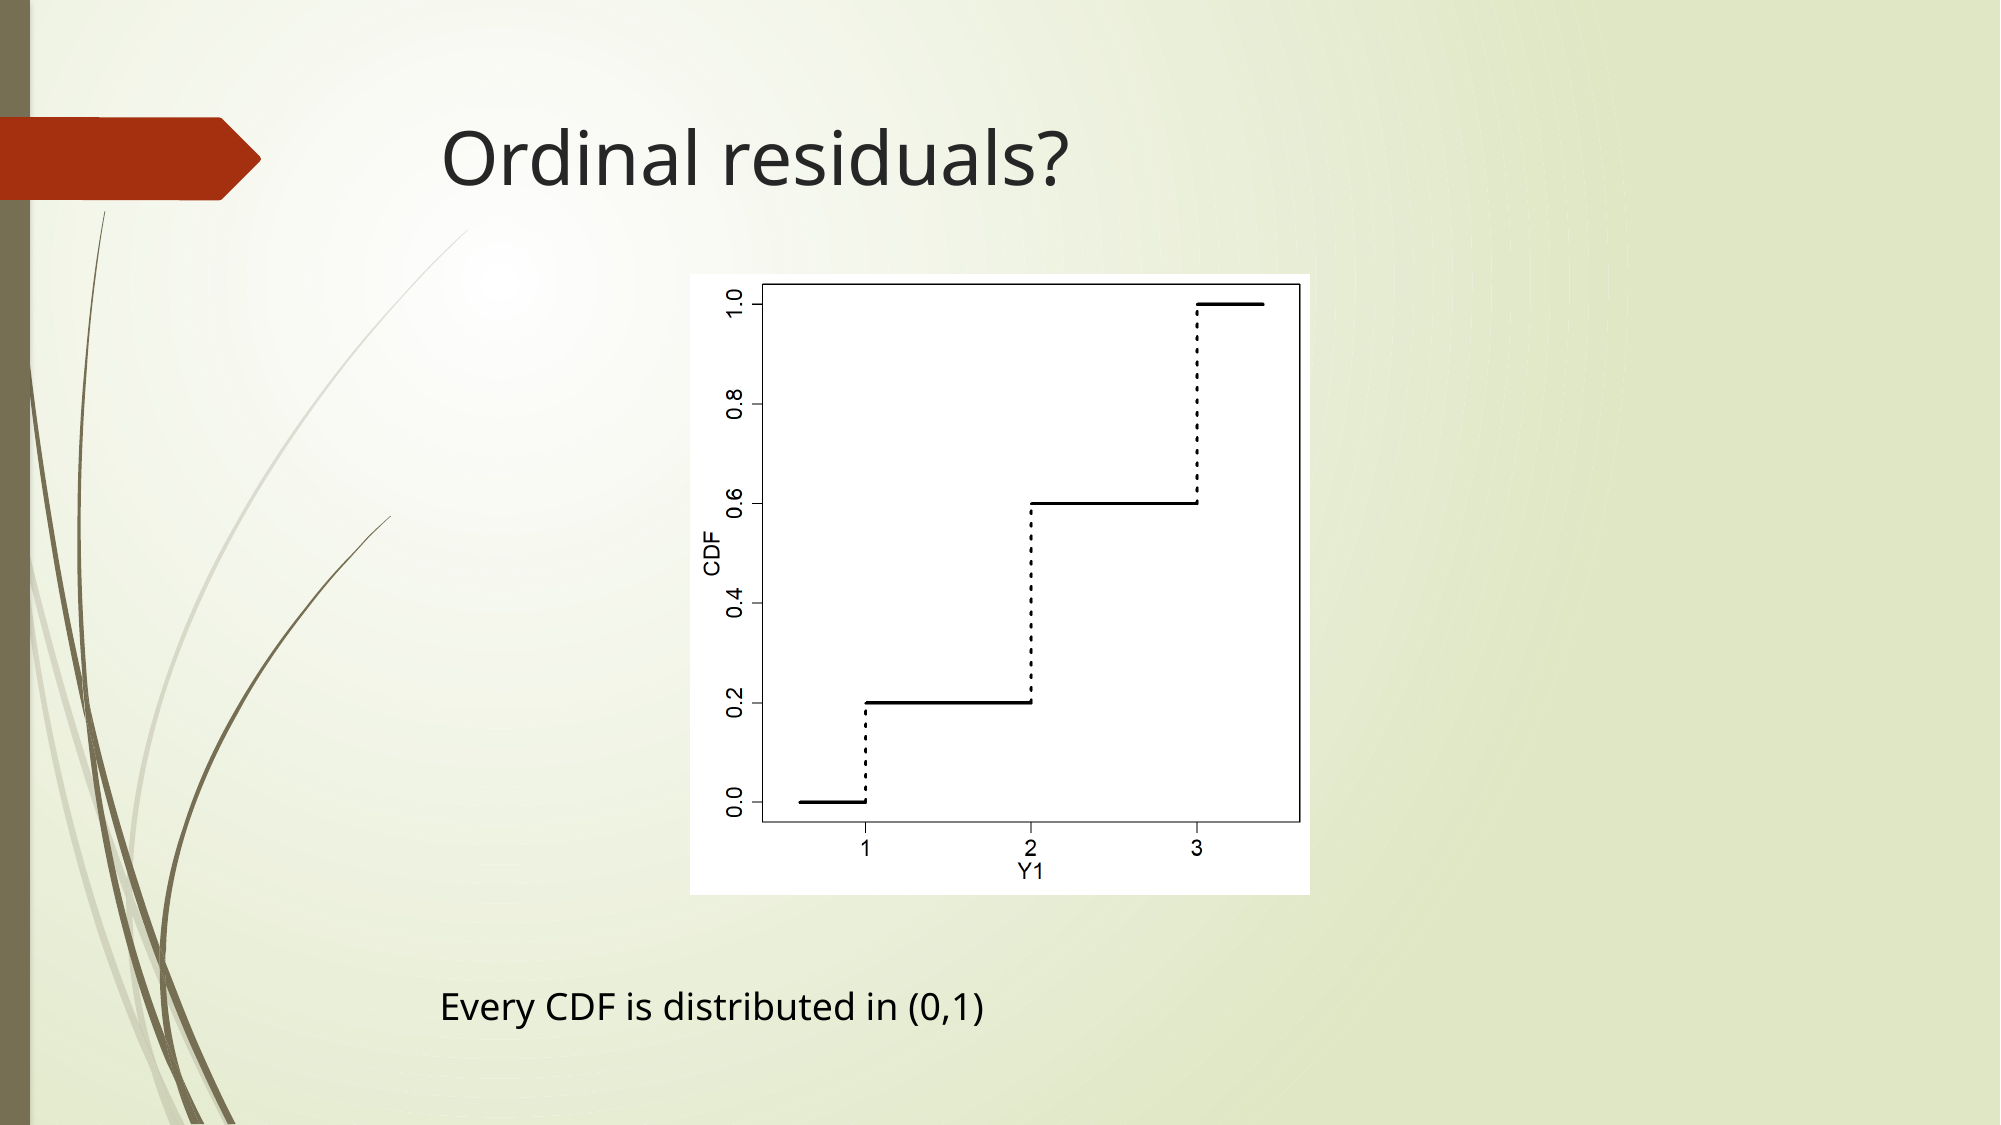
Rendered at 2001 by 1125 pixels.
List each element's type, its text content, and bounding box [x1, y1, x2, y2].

text_box Every CDF is distributed in (0,1) [424, 975, 1869, 1036]
title Ordinal residuals? [425, 102, 1888, 313]
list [689, 274, 1311, 896]
